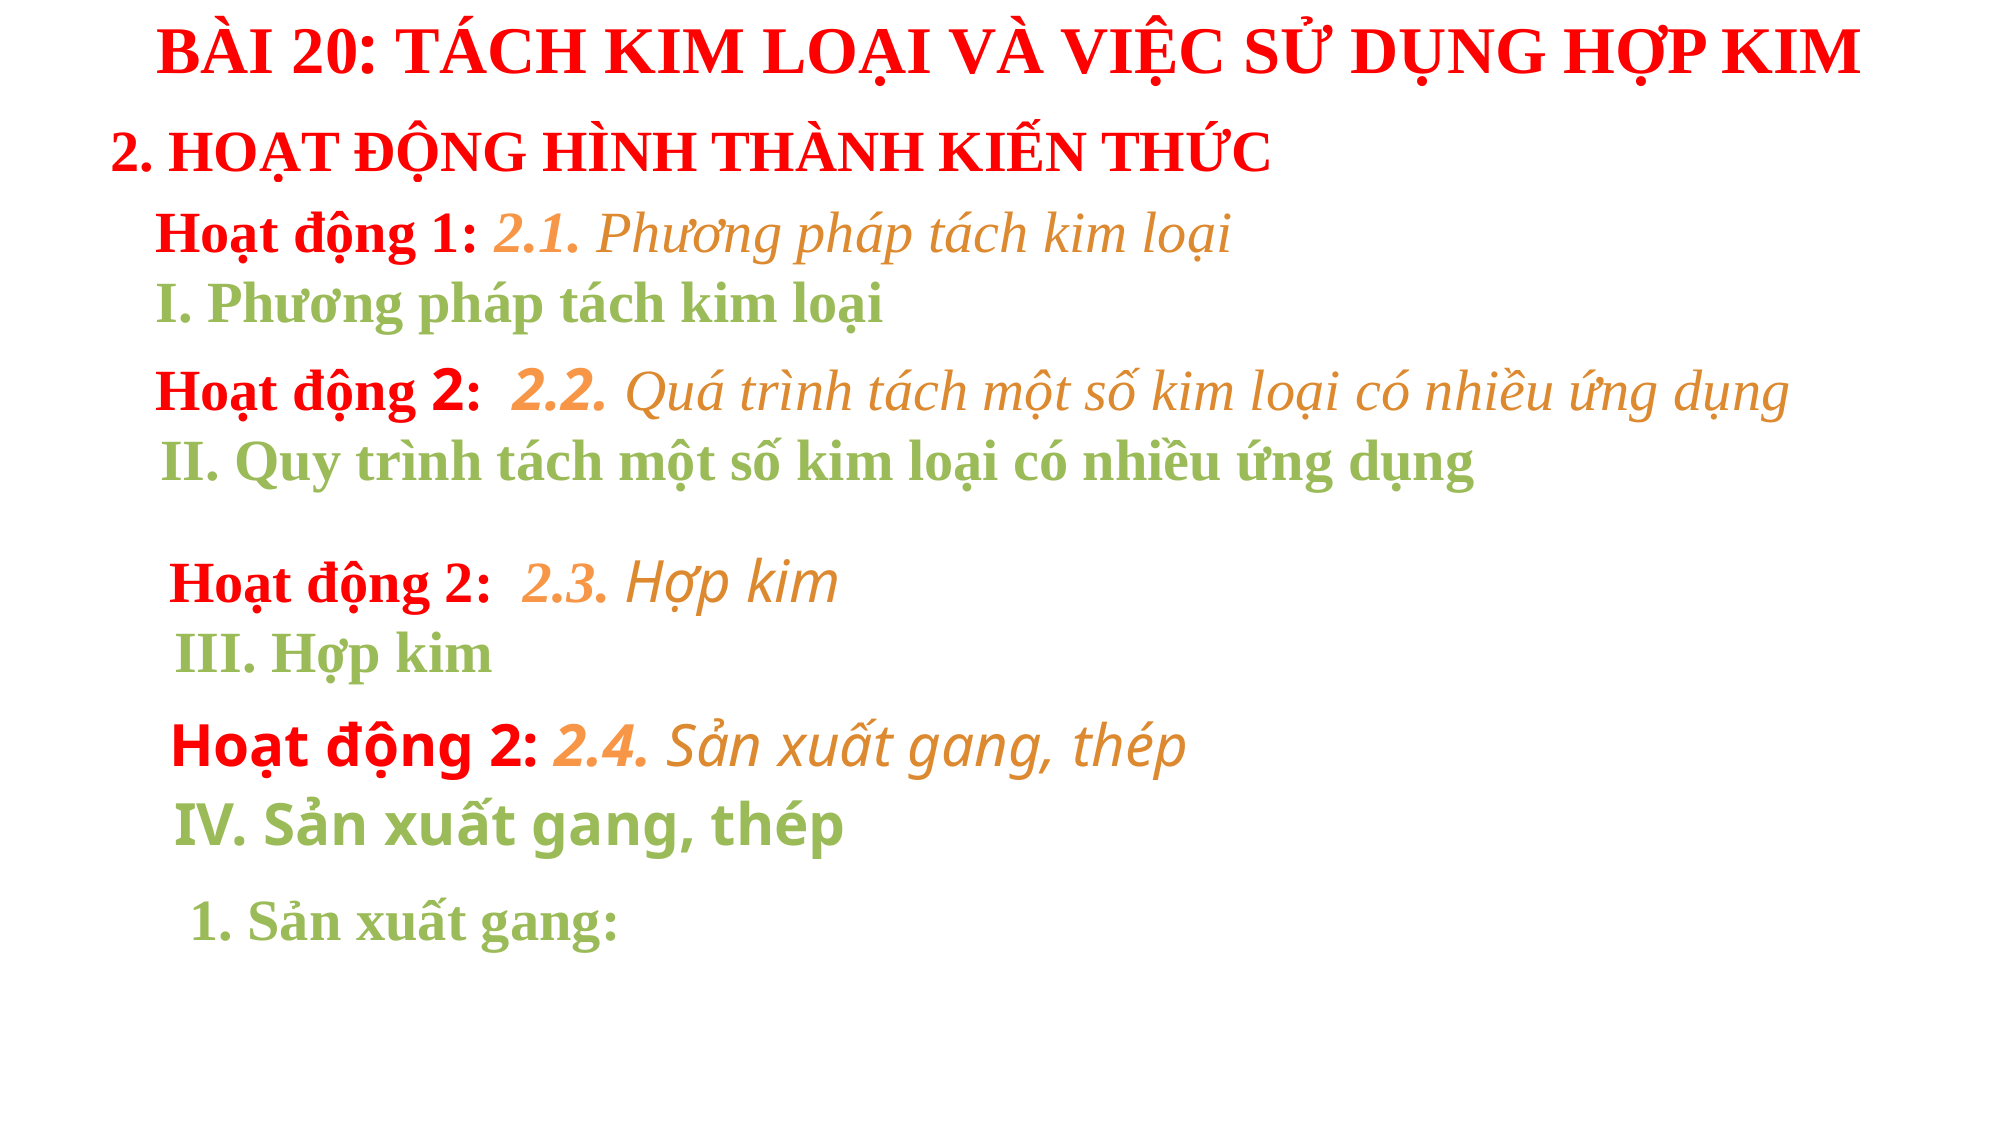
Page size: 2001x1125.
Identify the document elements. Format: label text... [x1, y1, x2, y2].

text_box Hoạt động 1: 2.1. Phương pháp tách kim loại I. Phương pháp tách kim loại [140, 182, 1978, 334]
text_box Hoạt động 2: 2.2. Quá trình tách một số kim loại có nhiều ứng dụng II. Quy trình tách một số kim loại có nhiều ứng dụng [140, 334, 1978, 500]
text_box 2. HOẠT ĐỘNG HÌNH THÀNH KIẾN THỨC [95, 114, 1622, 206]
text_box BÀI 20: TÁCH KIM LOẠI VÀ VIỆC SỬ DỤNG HỢP KIM [19, 0, 2000, 95]
text_box Hoạt động 2: 2.4. Sản xuất gang, thép IV. Sản xuất gang, thép 1. Sản xuất gang: [154, 696, 2000, 960]
text_box Hoạt động 2: 2.3. Hợp kim III. Hợp kim [154, 526, 1922, 692]
